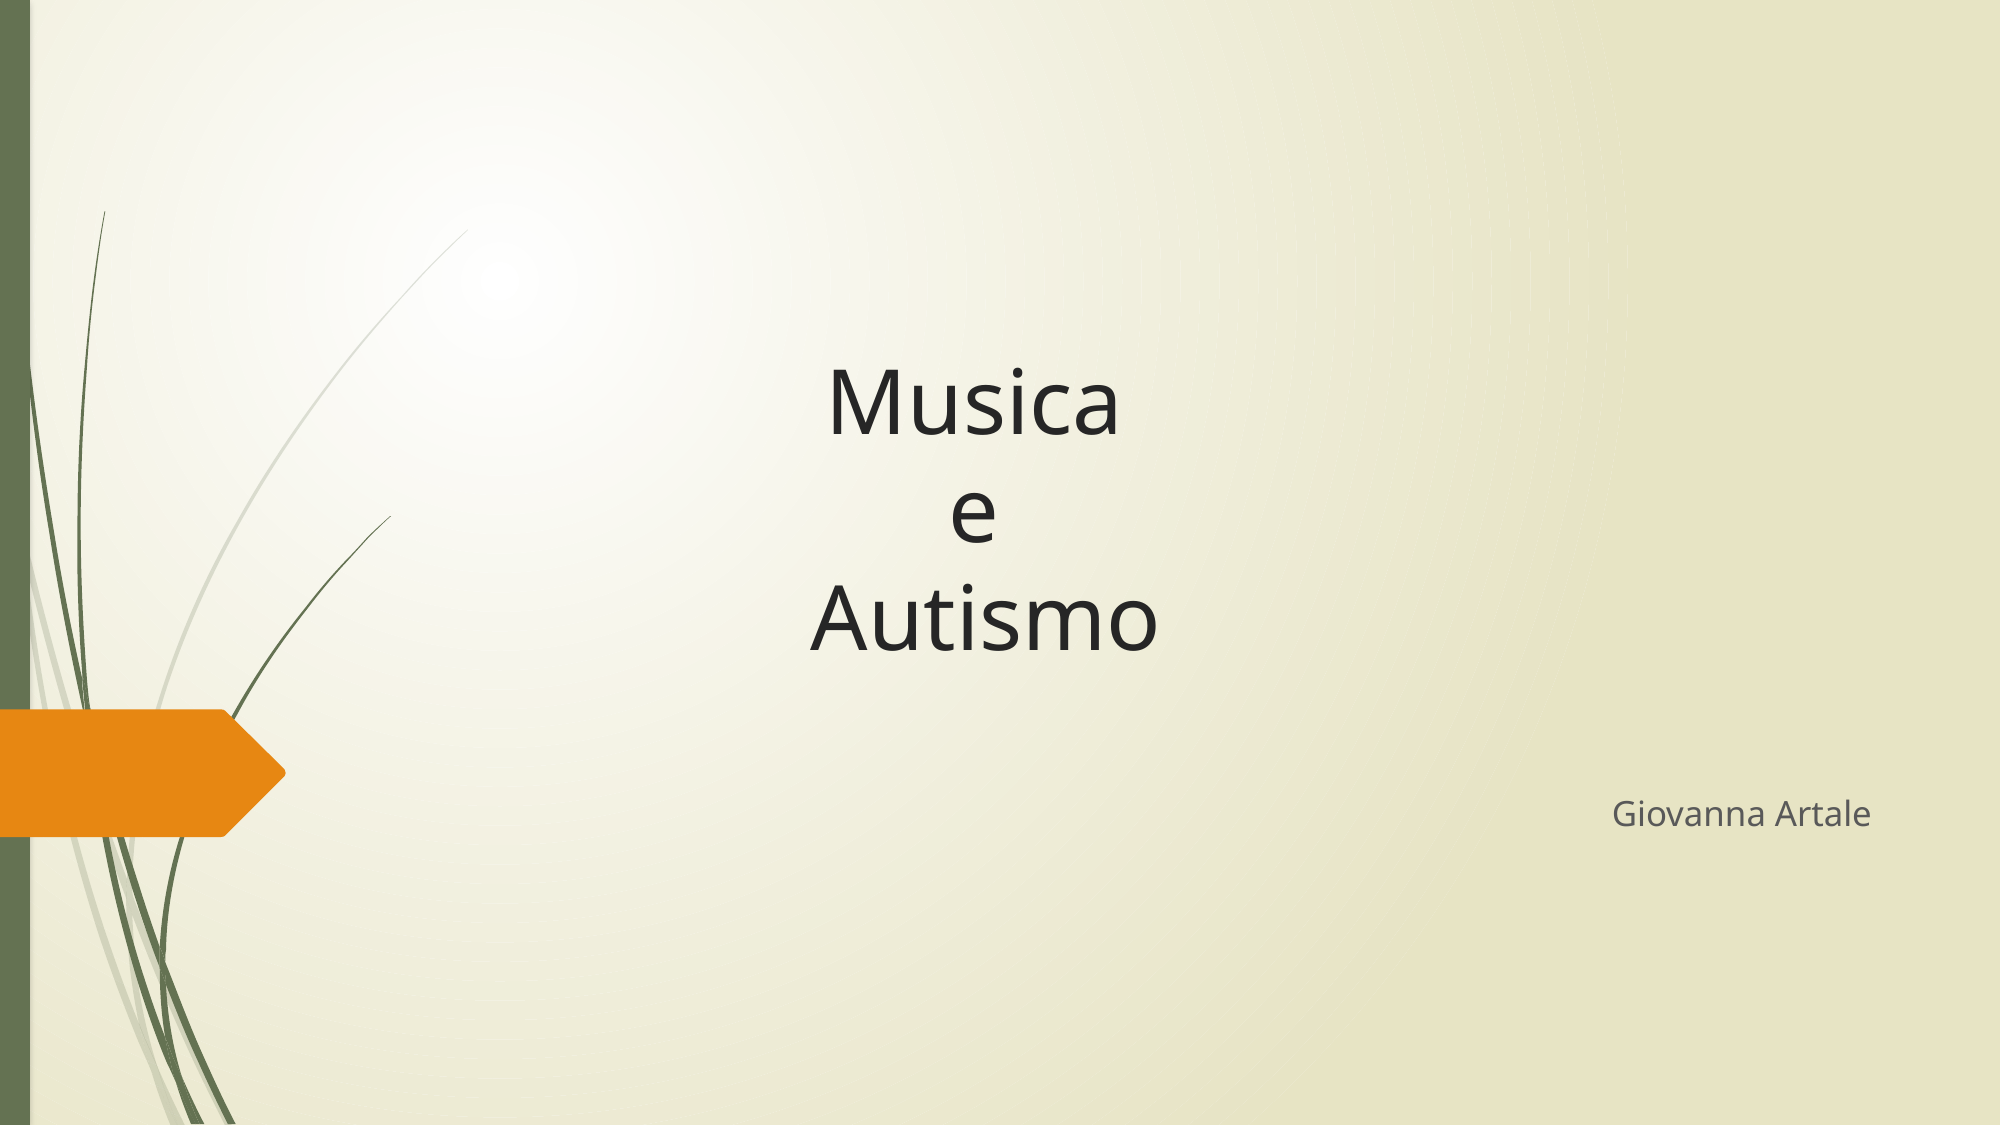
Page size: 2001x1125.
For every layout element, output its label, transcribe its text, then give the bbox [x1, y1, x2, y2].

title Musica e Autismo [746, 227, 1227, 783]
subtitle Giovanna Artale [424, 783, 1888, 841]
